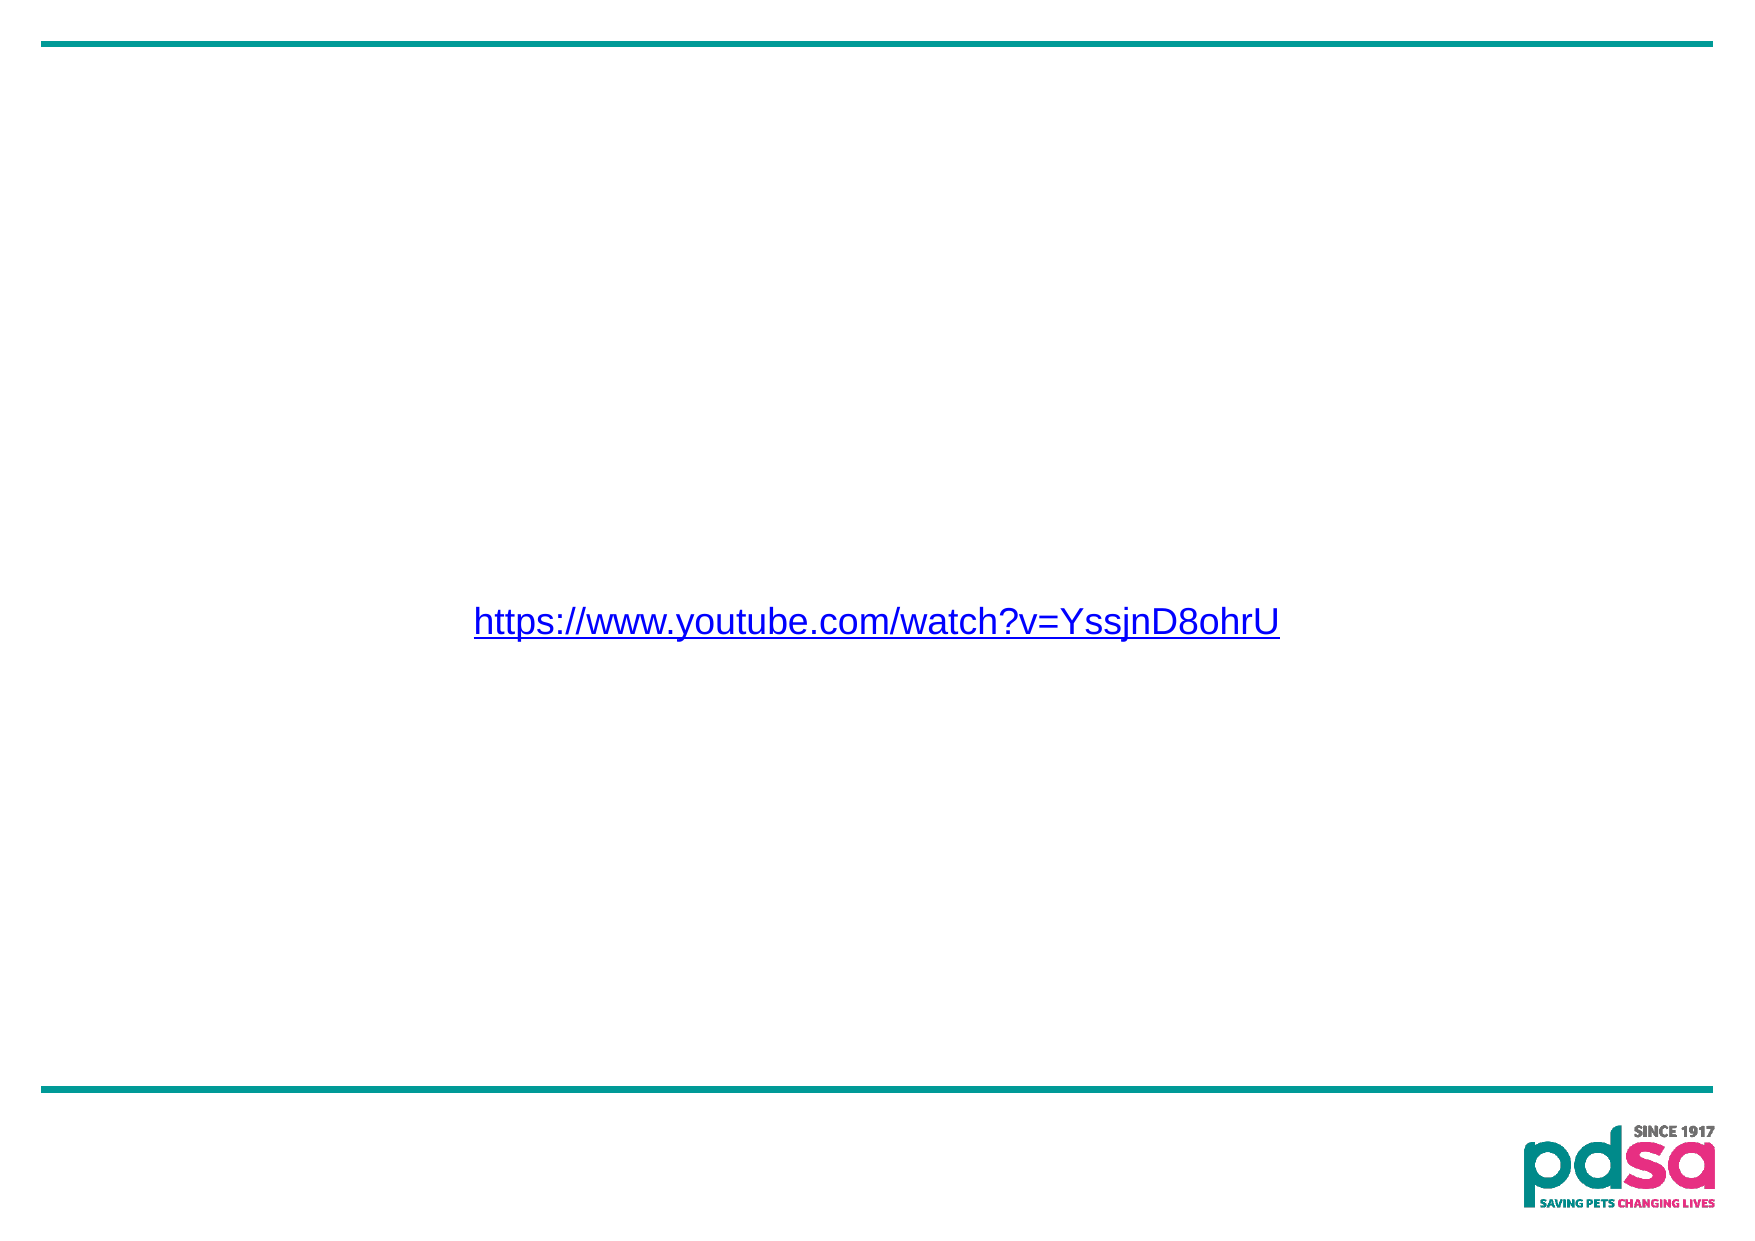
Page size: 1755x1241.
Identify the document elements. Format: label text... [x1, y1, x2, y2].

text_box https://www.youtube.com/watch?v=YssjnD8ohrU [458, 589, 1296, 650]
picture [1523, 1125, 1715, 1208]
